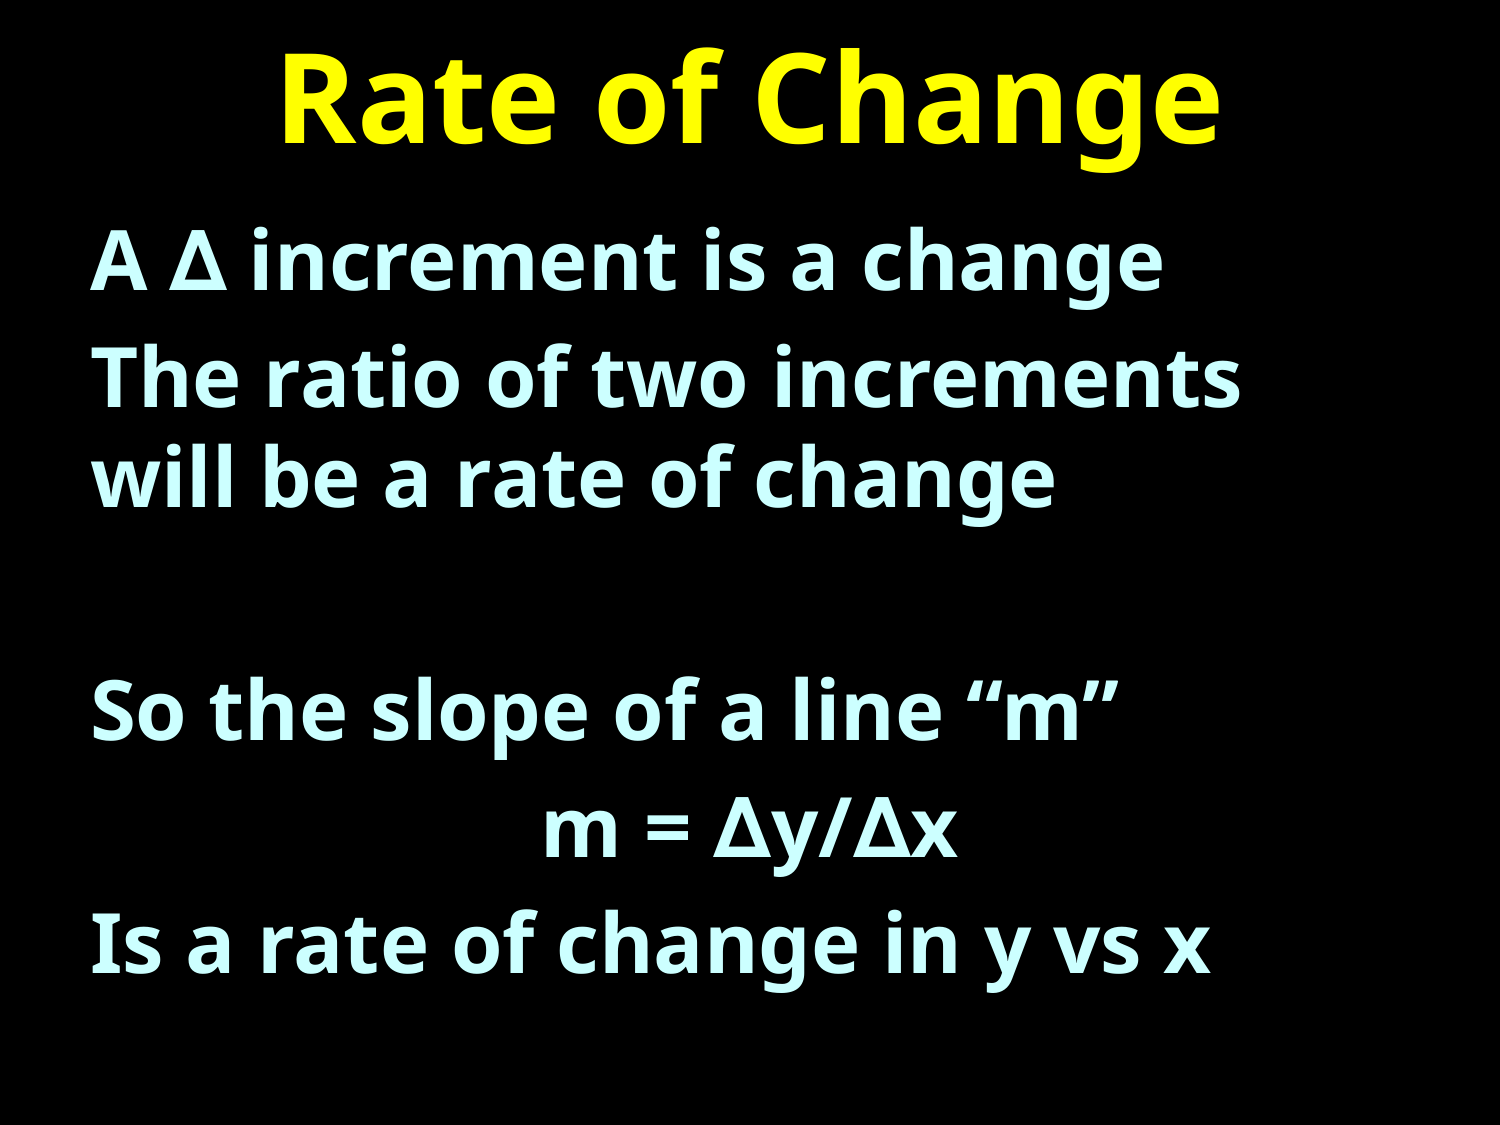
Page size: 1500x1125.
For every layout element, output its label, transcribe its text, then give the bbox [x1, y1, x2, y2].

list A ∆ increment is a change The ratio of two increments will be a rate of change So the slope of a line “m” m = ∆y/∆x Is a rate of change in y vs x [75, 200, 1425, 1125]
title Rate of Change [0, 0, 1500, 188]
